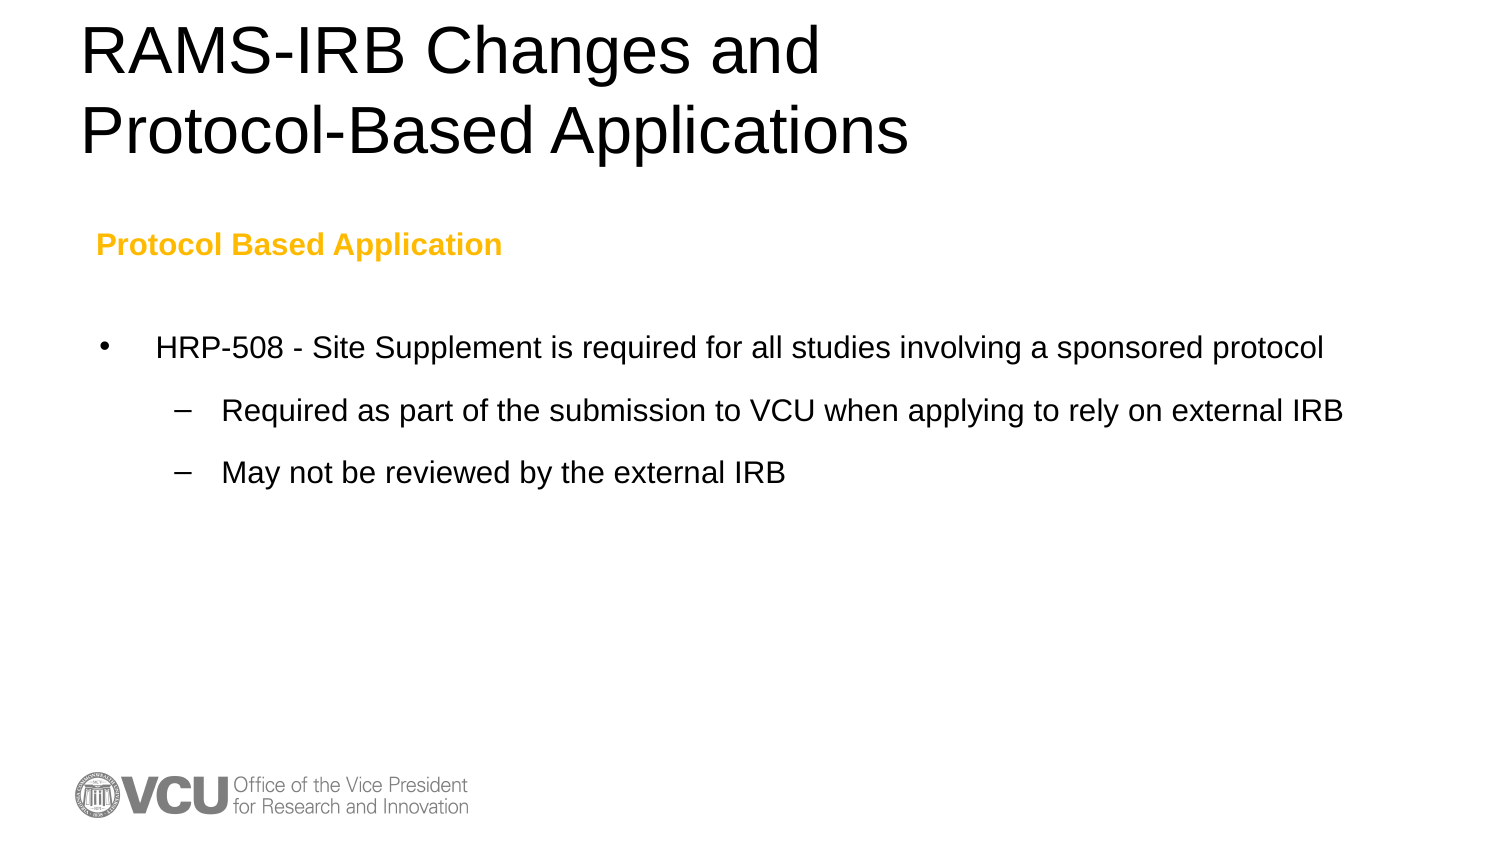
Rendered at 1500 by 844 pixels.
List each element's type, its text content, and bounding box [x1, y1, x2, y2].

text_box Protocol Based Application [53, 197, 1447, 275]
list HRP-508 - Site Supplement is required for all studies involving a sponsored protocol Required as part of the submission to VCU when applying to rely on external IRB May not be reviewed by the external IRB [75, 301, 1425, 754]
title RAMS-IRB Changes and Protocol-Based Applications [0, 0, 1476, 174]
